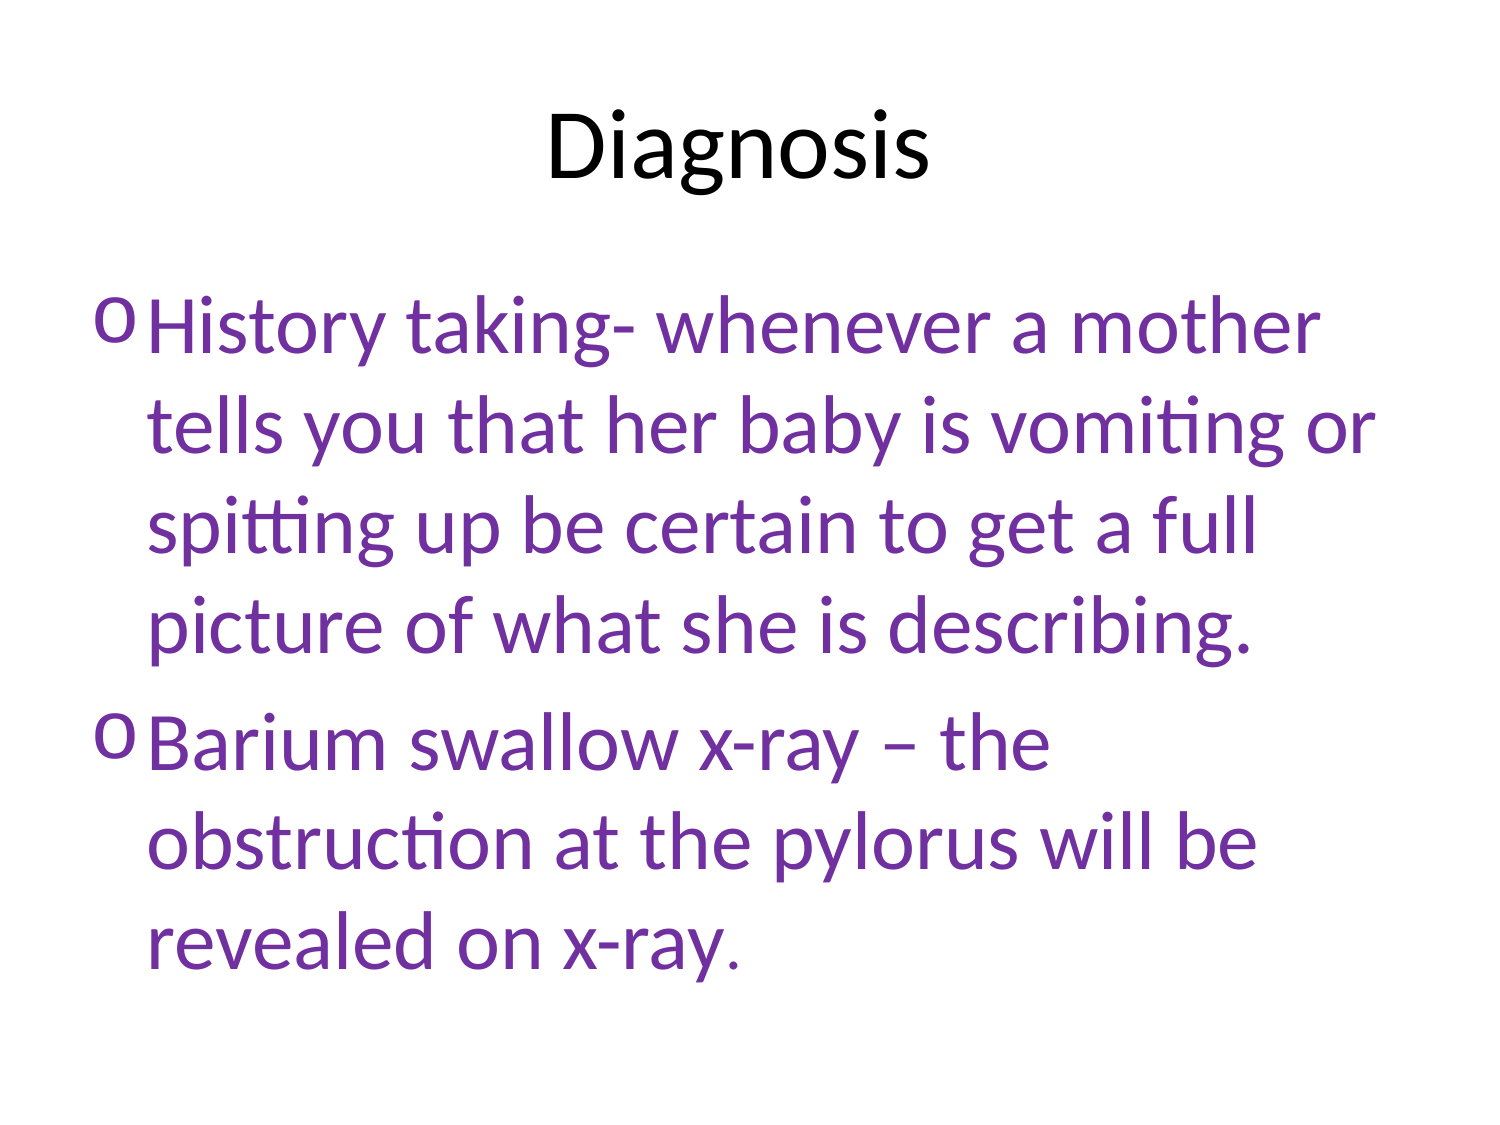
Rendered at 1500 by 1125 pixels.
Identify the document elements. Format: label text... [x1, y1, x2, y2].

list History taking- whenever a mother tells you that her baby is vomiting or spitting up be certain to get a full picture of what she is describing. Barium swallow x-ray – the obstruction at the pylorus will be revealed on x-ray. [75, 262, 1425, 1005]
title Diagnosis [75, 45, 1425, 233]
